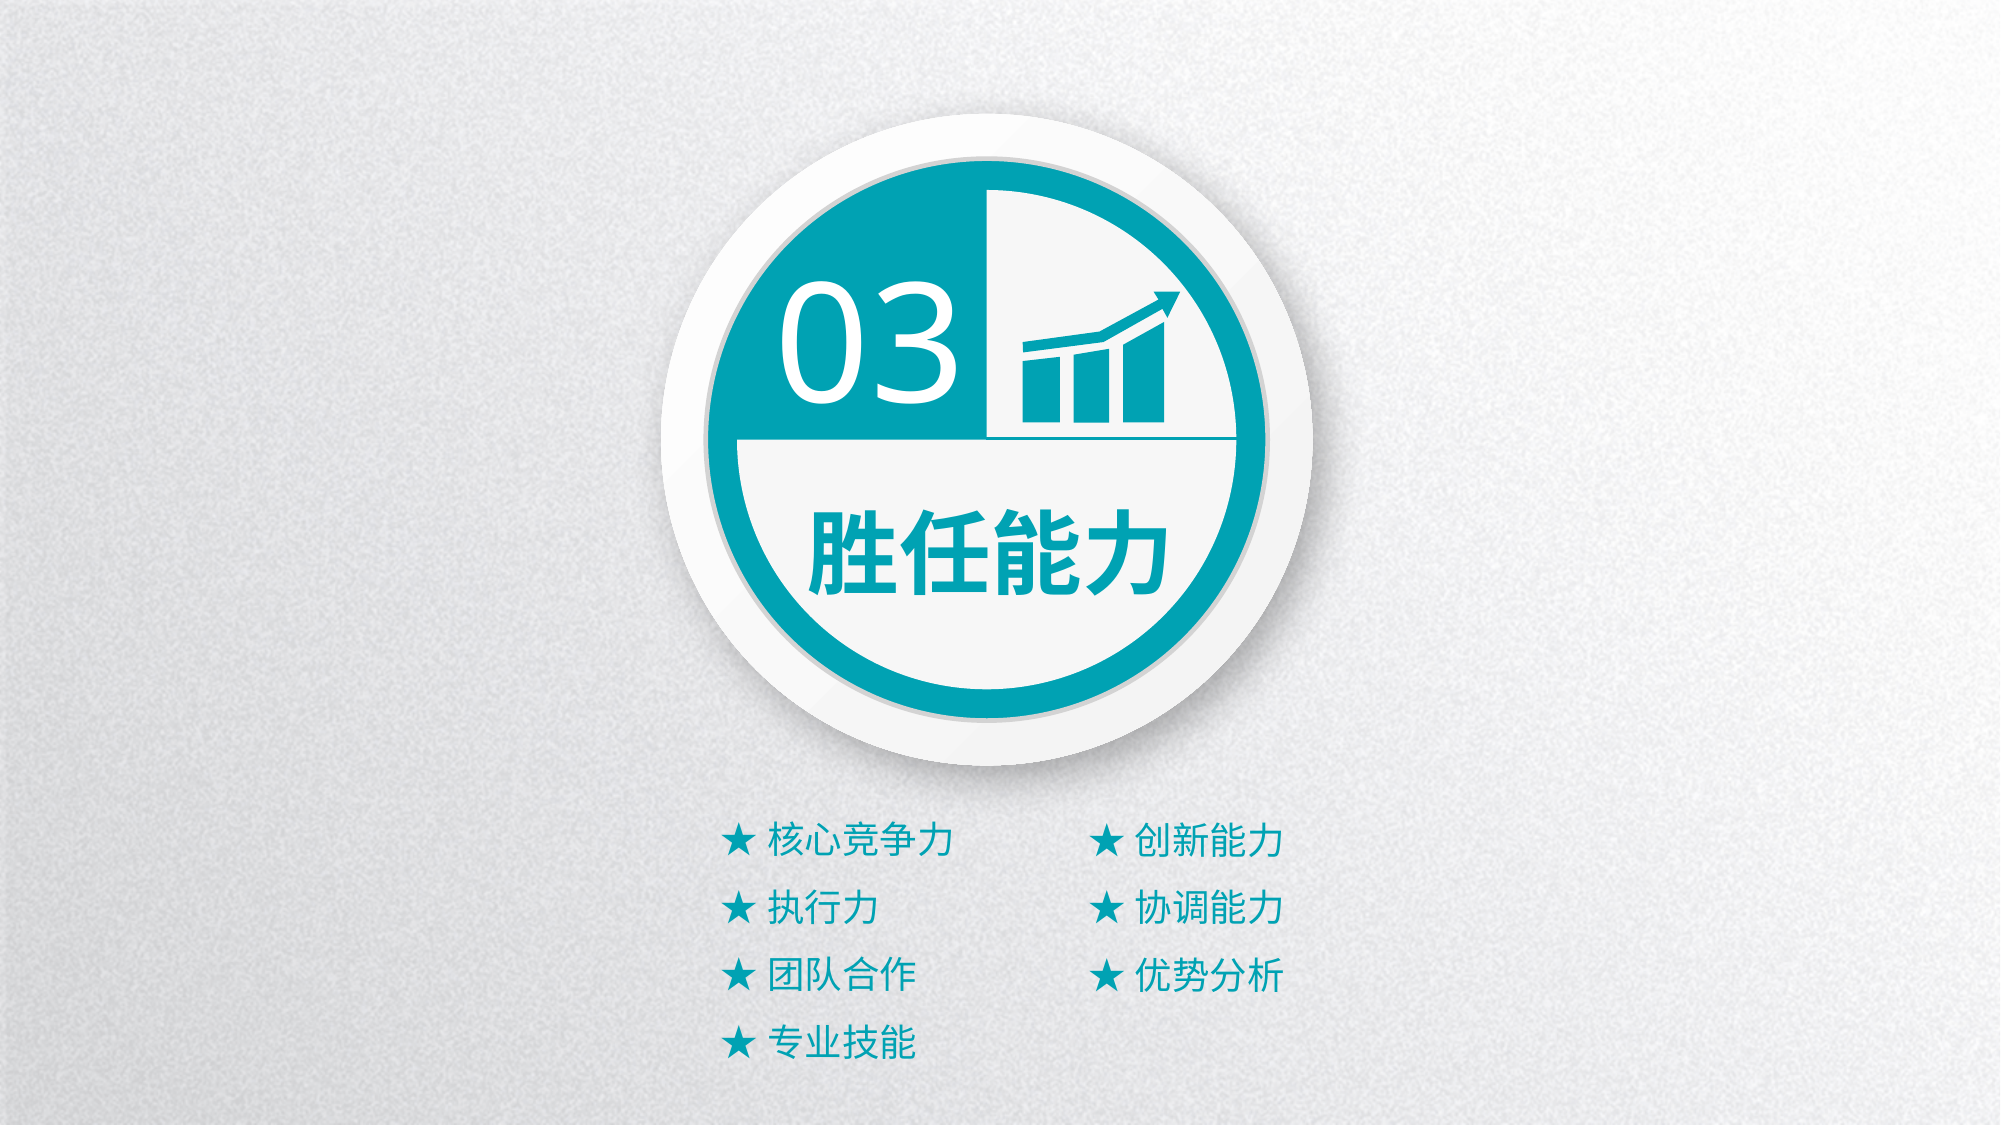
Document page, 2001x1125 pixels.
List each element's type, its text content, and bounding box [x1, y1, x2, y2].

text_box ★创新能力 ★协调能力 ★优势分析 [1073, 787, 1547, 1005]
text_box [660, 113, 1313, 766]
text_box ★核心竞争力 ★执行力 ★团队合作 ★专业技能 [706, 786, 1041, 1125]
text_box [1022, 291, 1181, 423]
picture [0, 0, 2001, 1125]
